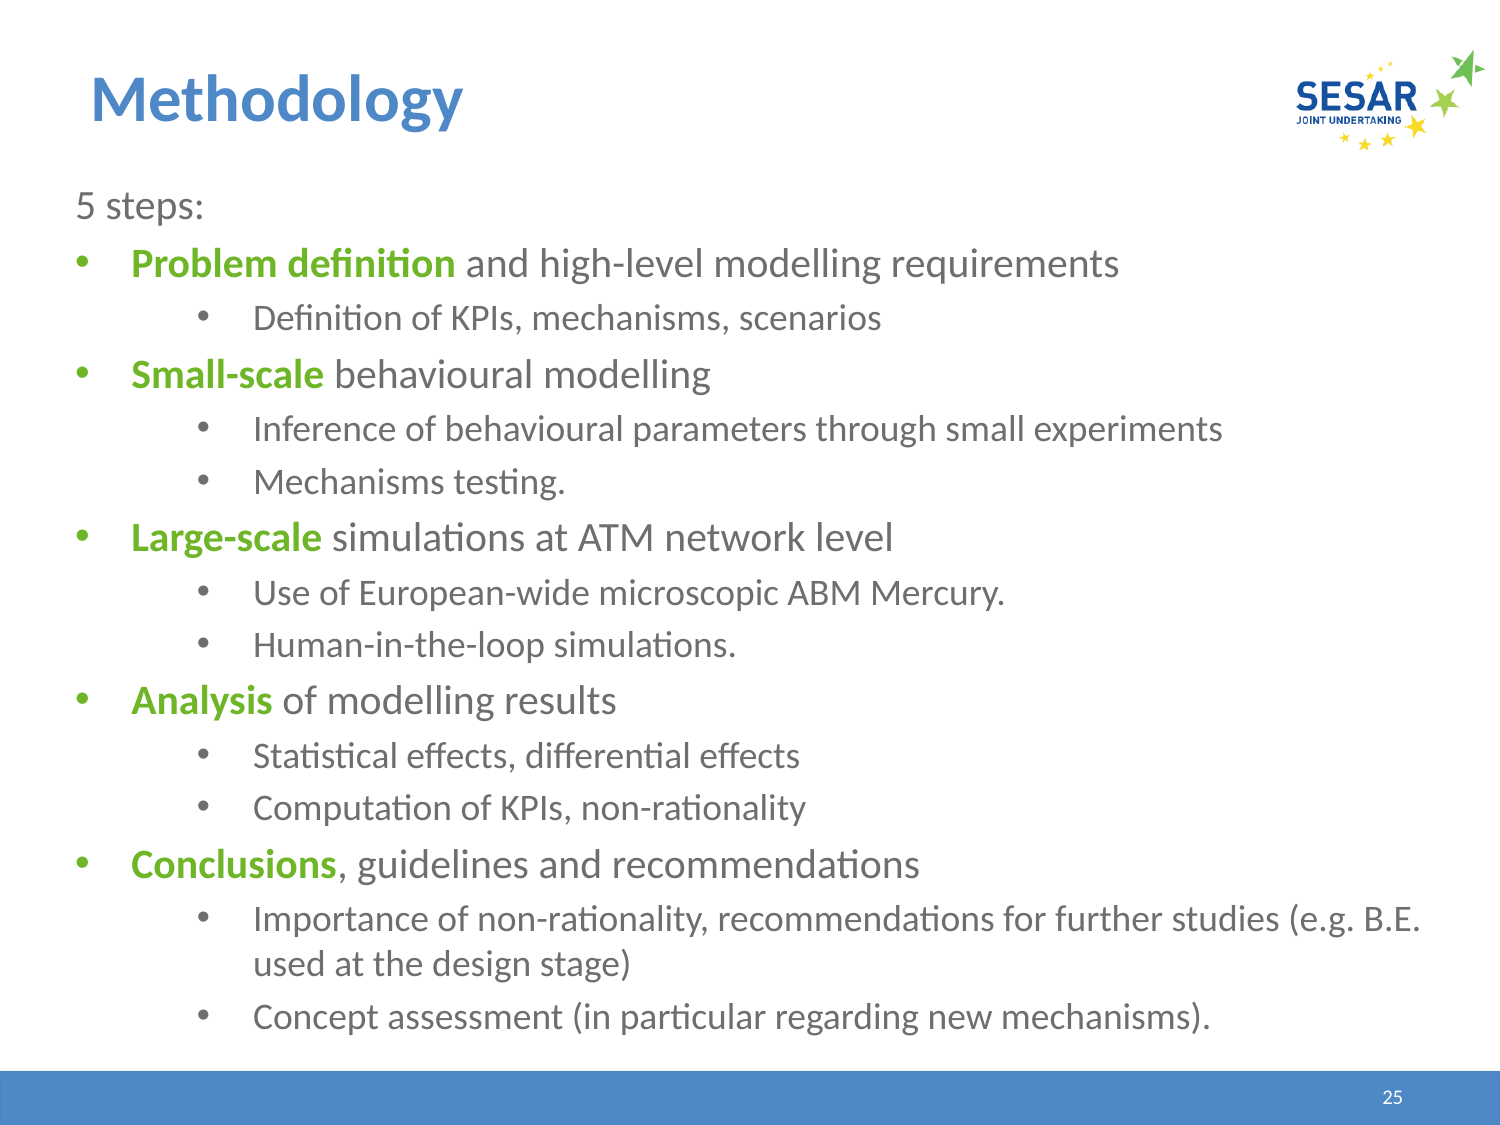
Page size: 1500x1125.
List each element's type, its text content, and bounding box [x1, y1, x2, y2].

list 5 steps: Problem definition and high-level modelling requirements Definition of KPIs, mechanisms, scenarios Small-scale behavioural modelling Inference of behavioural parameters through small experiments Mechanisms testing. Large-scale simulations at ATM network level Use of European-wide microscopic ABM Mercury. Human-in-the-loop simulations. Analysis of modelling results Statistical effects, differential effects Computation of KPIs, non-rationality Conclusions, guidelines and recommendations Importance of non-rationality, recommendations for further studies (e.g. B.E. used at the design stage) Concept assessment (in particular regarding new mechanisms). [75, 170, 1450, 1076]
slide_number 25 [1068, 1075, 1419, 1117]
title Methodology [75, 47, 1111, 170]
